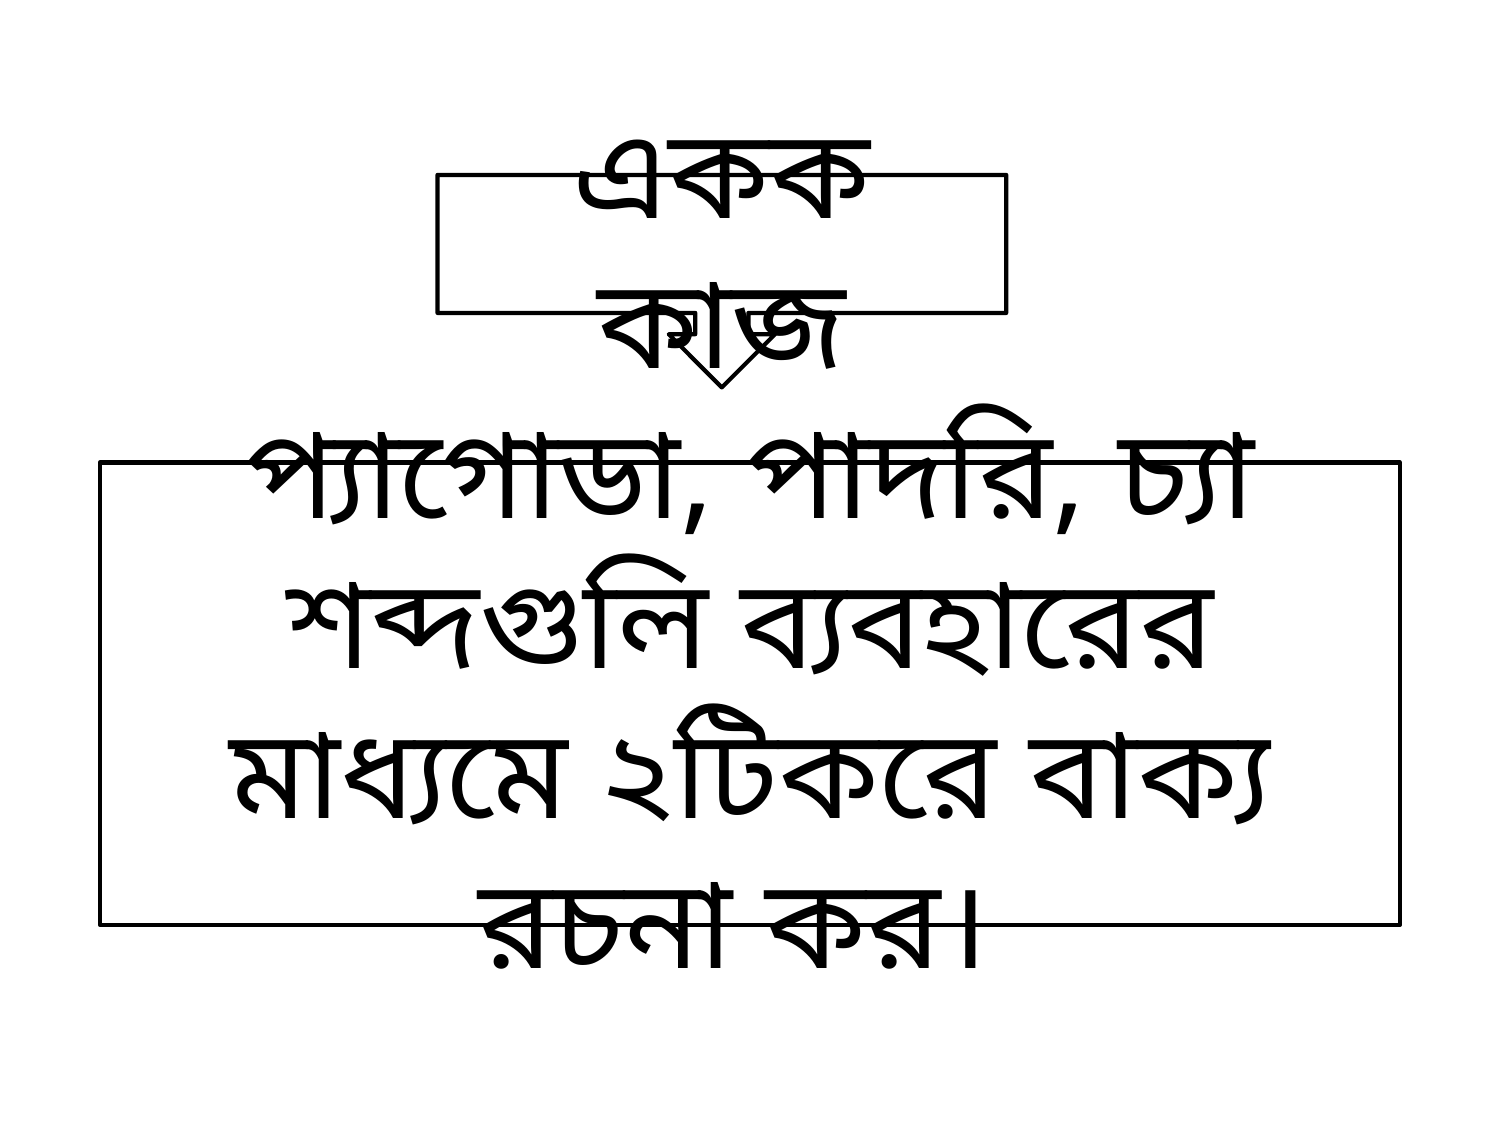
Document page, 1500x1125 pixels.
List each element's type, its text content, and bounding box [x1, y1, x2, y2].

text_box একক কাজ [435, 172, 1009, 390]
text_box প্যাগোডা, পাদরি, চ্যা শব্দগুলি ব্যবহারের মাধ্যমে ২টিকরে বাক্য রচনা কর। [98, 460, 1402, 927]
